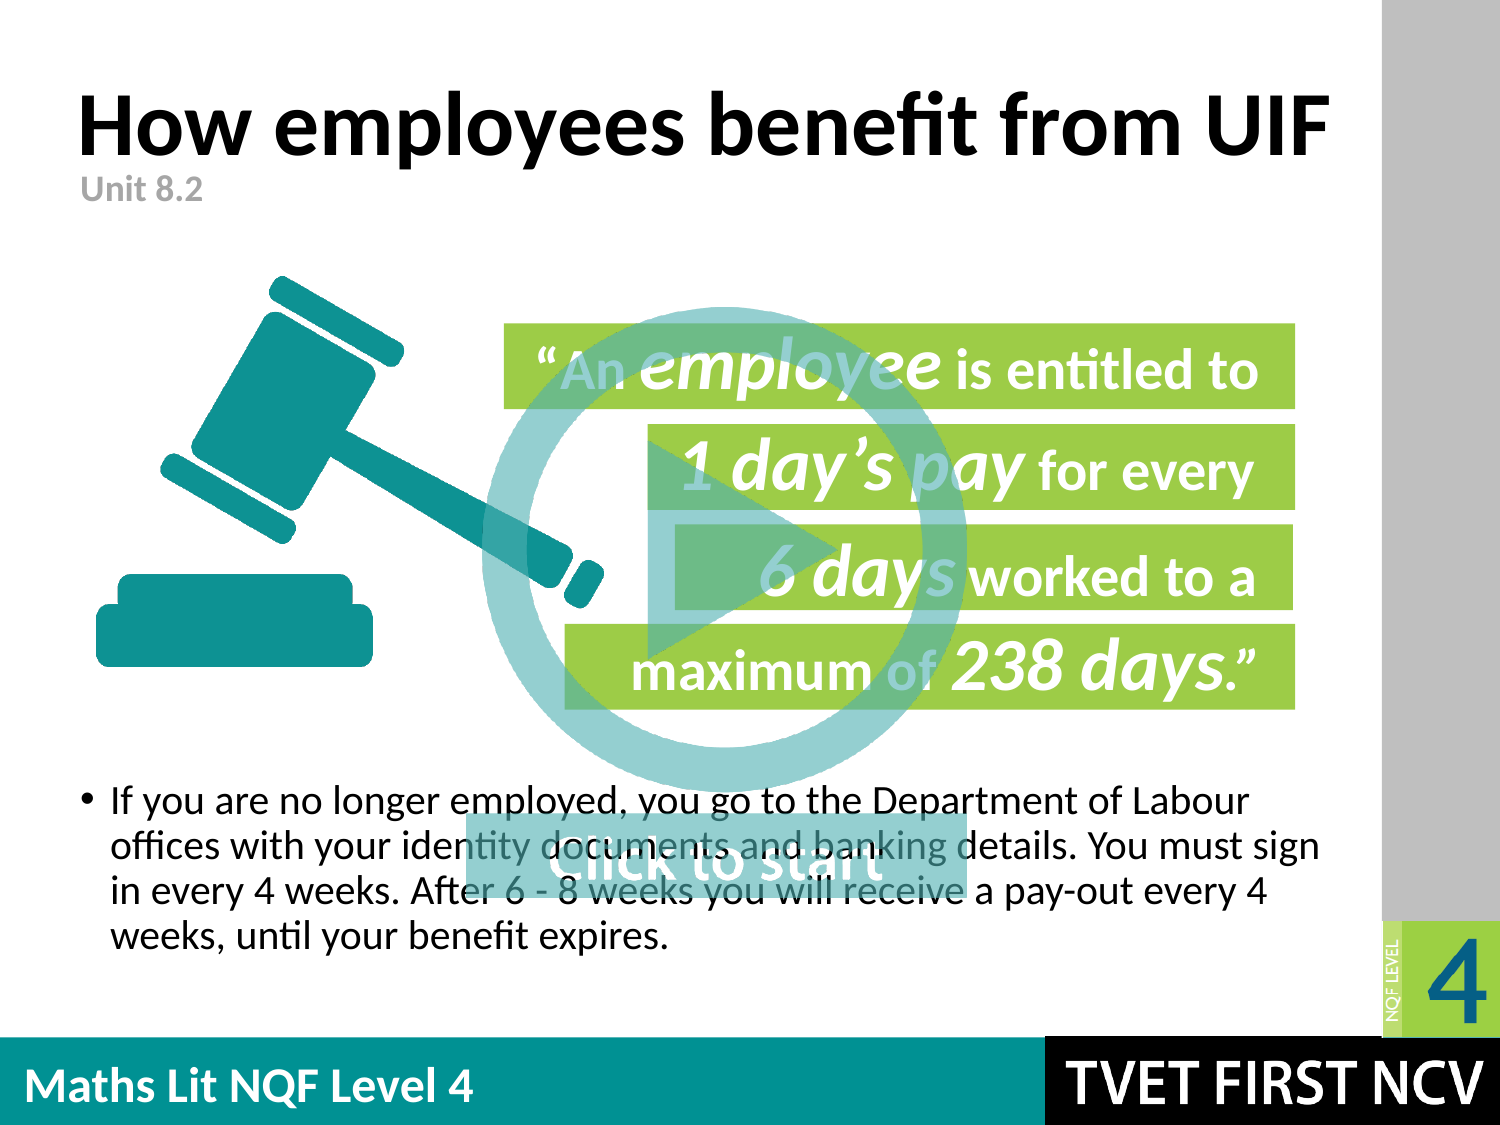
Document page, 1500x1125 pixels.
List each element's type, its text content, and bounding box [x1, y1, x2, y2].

title How employees benefit from UIF [62, 68, 1360, 187]
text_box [967, 307, 1296, 408]
list If you are no longer employed, you go to the Department of Labour offices with your identity documents and banking details. You must sign in every 4 weeks. After 6 - 8 weeks you will receive a pay-out every 4 weeks, until your benefit expires. [65, 771, 1363, 997]
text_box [967, 608, 1296, 715]
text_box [967, 515, 1294, 608]
picture [1065, 1050, 1484, 1120]
picture [96, 276, 967, 899]
list Unit 8.2 [65, 161, 1363, 212]
picture [1381, 921, 1500, 1038]
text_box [967, 408, 1296, 515]
